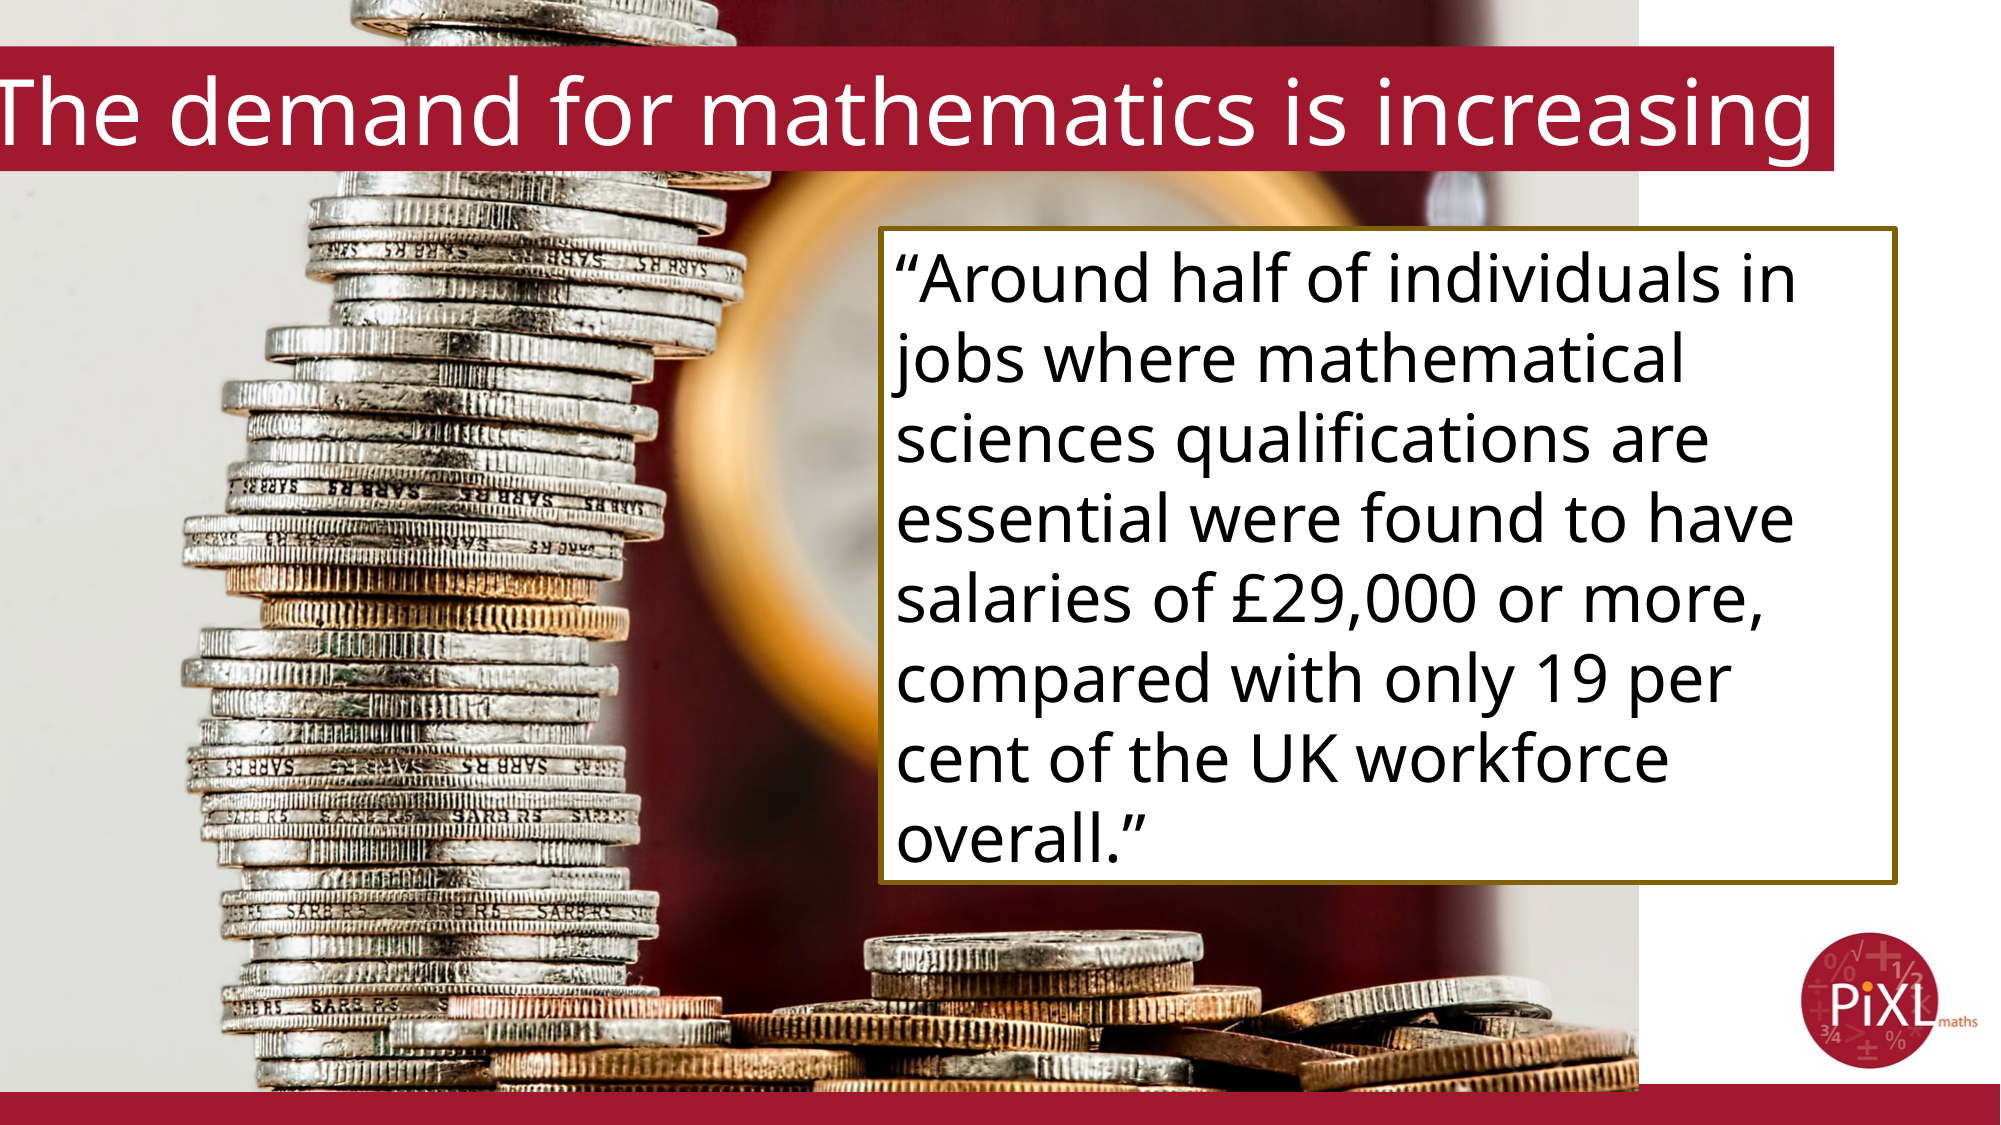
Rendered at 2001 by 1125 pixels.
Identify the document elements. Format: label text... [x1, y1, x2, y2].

picture [1786, 926, 1992, 1075]
text_box “Around half of individuals in jobs where mathematical sciences qualifications are essential were found to have salaries of £29,000 or more, compared with only 19 per cent of the UK workforce overall.” [1639, 228, 1895, 883]
text_box The demand for mathematics is increasing [1639, 46, 1835, 172]
picture [0, 0, 1639, 1092]
